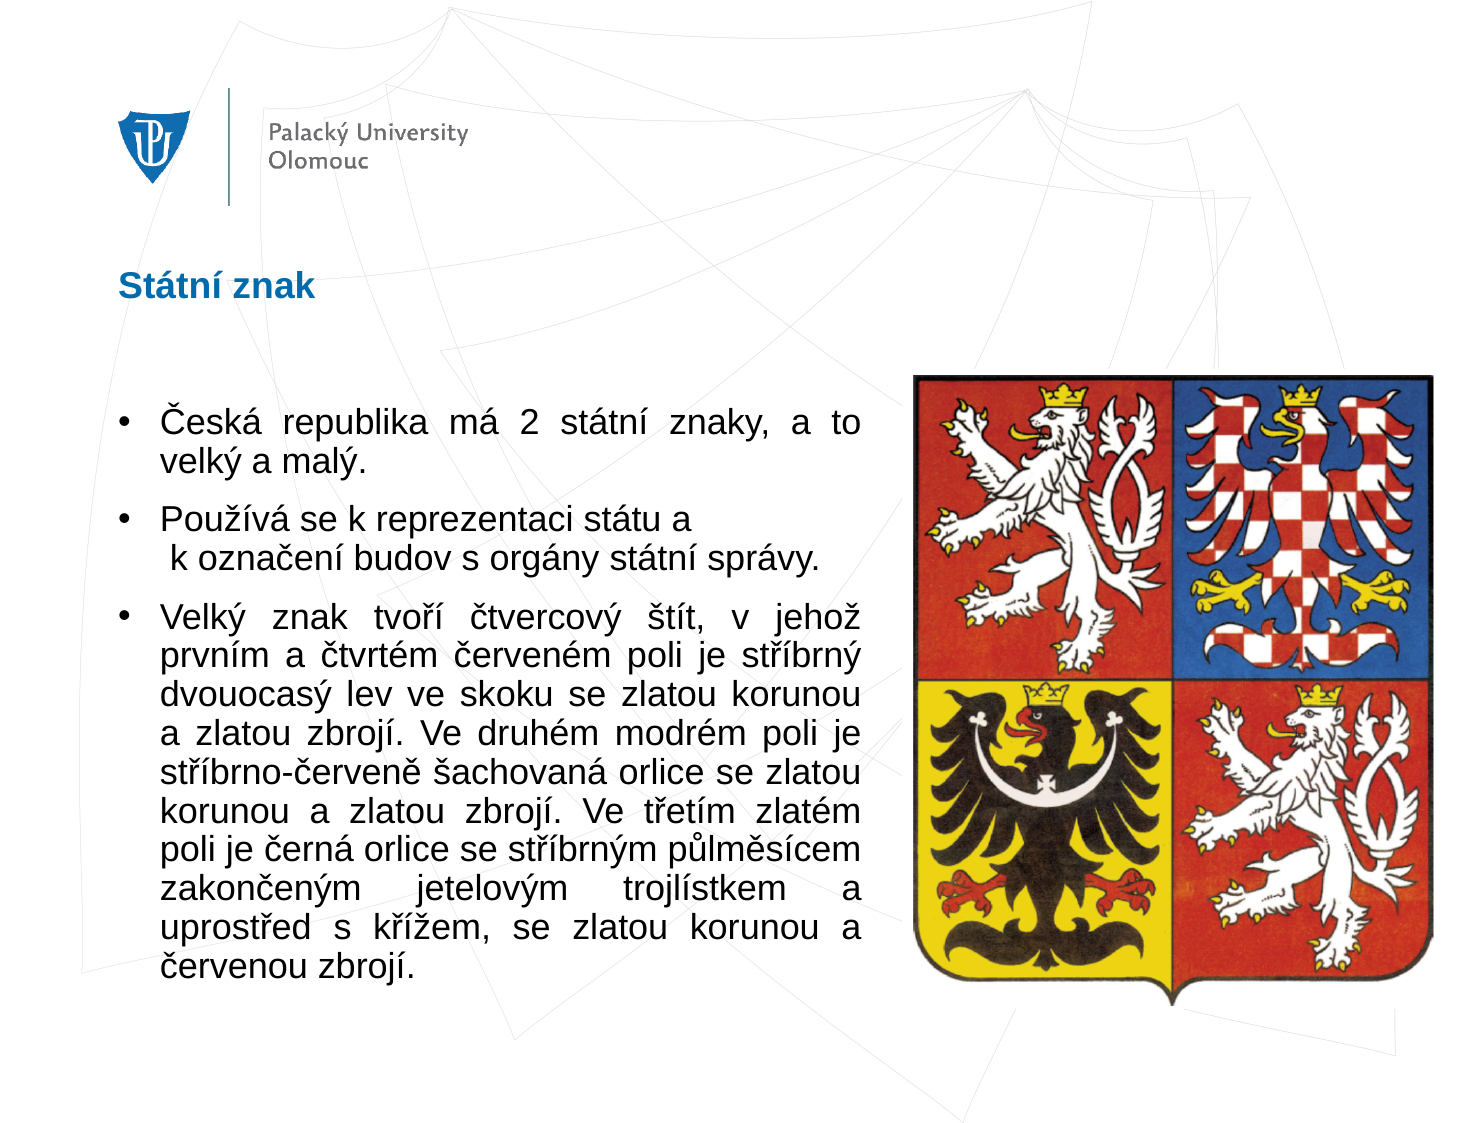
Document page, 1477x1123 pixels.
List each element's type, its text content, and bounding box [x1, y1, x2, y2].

title Státní znak [118, 265, 1359, 389]
picture [0, 0, 1477, 1123]
list Česká republika má 2 státní znaky, a to velký a malý. Používá se k reprezentaci státu a k označení budov s orgány státní správy. Velký znak tvoří čtvercový štít, v jehož prvním a čtvrtém červeném poli je stříbrný dvouocasý lev ve skoku se zlatou korunou a zlatou zbrojí. Ve druhém modrém poli je stříbrno-červeně šachovaná orlice se zlatou korunou a zlatou zbrojí. Ve třetím zlatém poli je černá orlice se stříbrným půlměsícem zakončeným jetelovým trojlístkem a uprostřed s křížem, se zlatou korunou a červenou zbrojí. [118, 403, 863, 1044]
